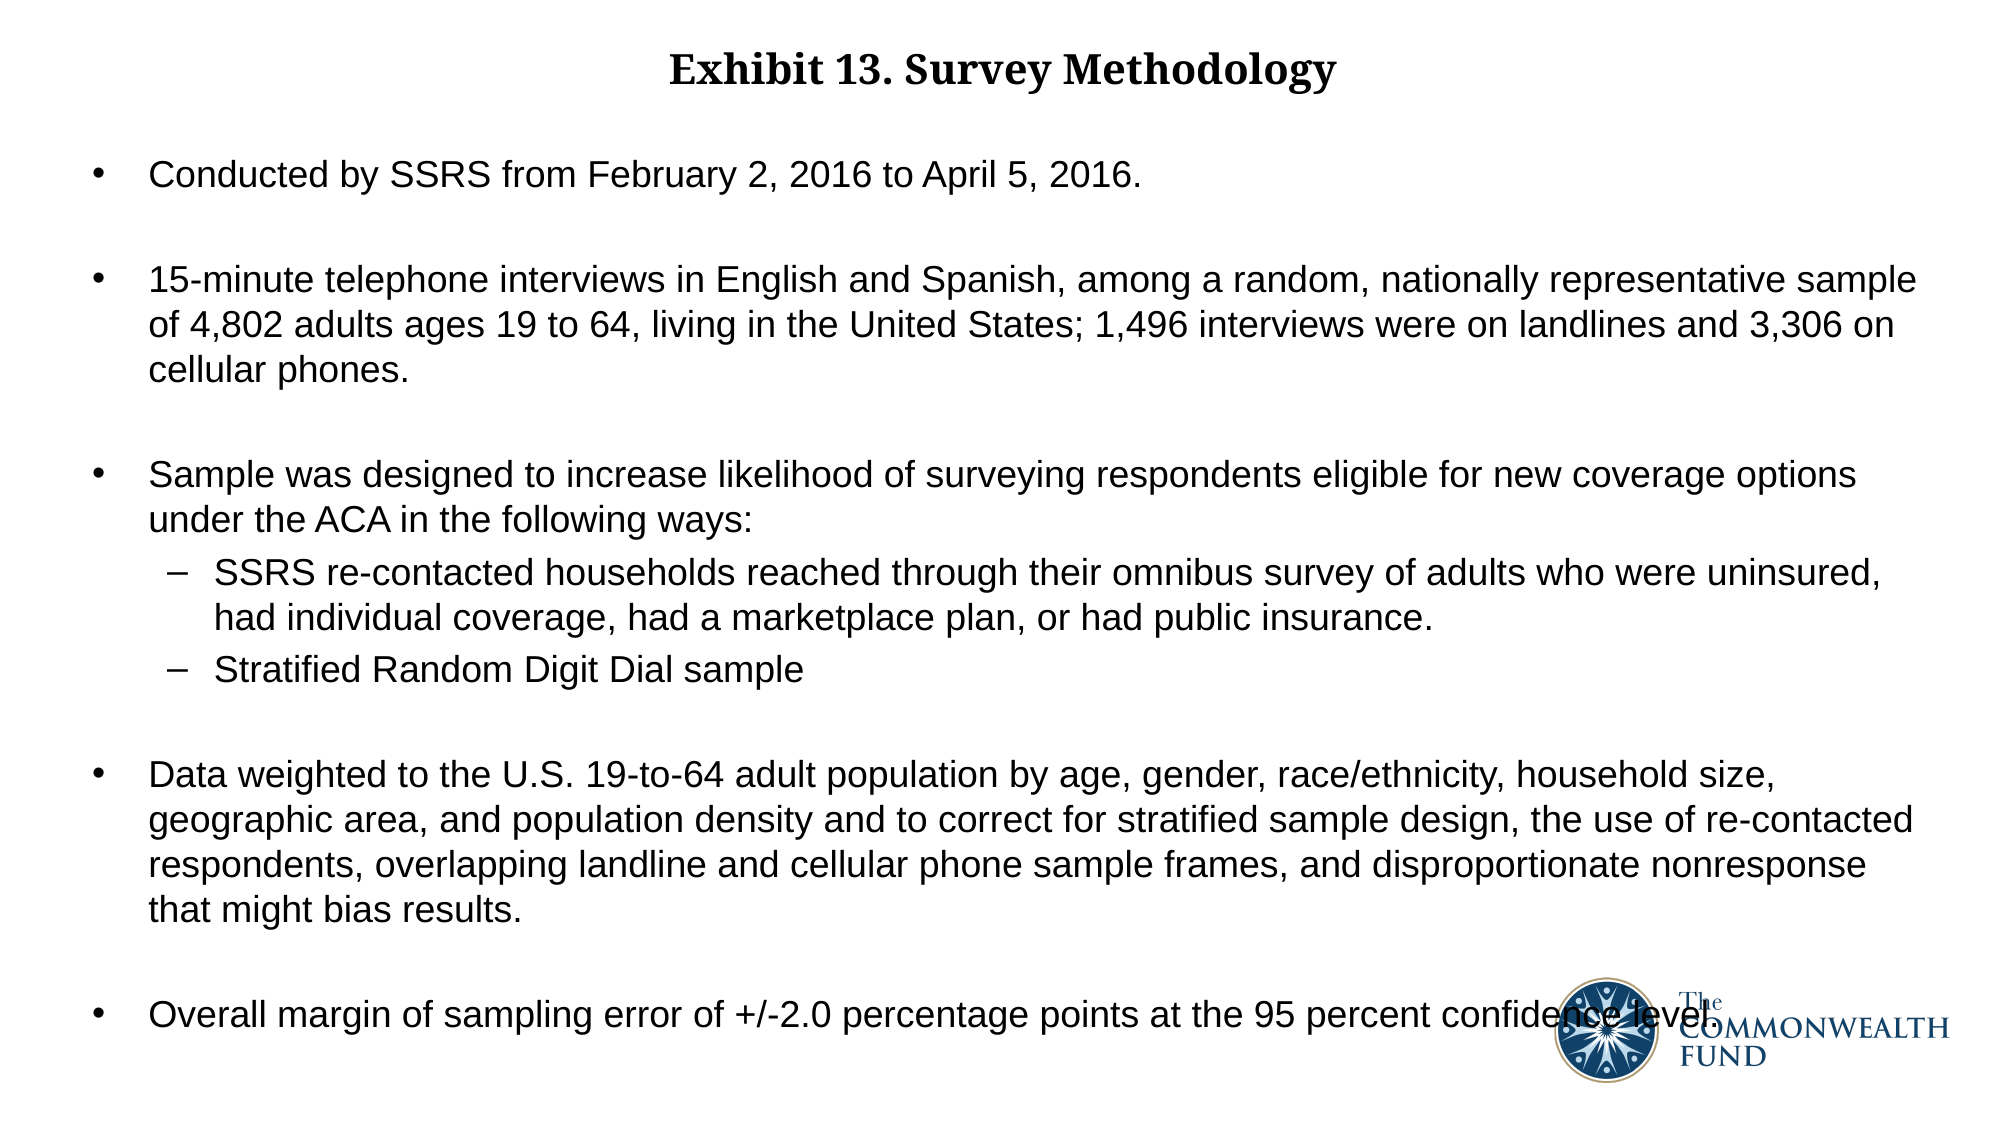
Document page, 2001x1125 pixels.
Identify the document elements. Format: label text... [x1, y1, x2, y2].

list Conducted by SSRS from February 2, 2016 to April 5, 2016. 15-minute telephone interviews in English and Spanish, among a random, nationally representative sample of 4,802 adults ages 19 to 64, living in the United States; 1,496 interviews were on landlines and 3,306 on cellular phones. Sample was designed to increase likelihood of surveying respondents eligible for new coverage options under the ACA in the following ways: SSRS re-contacted households reached through their omnibus survey of adults who were uninsured, had individual coverage, had a marketplace plan, or had public insurance. Stratified Random Digit Dial sample Data weighted to the U.S. 19-to-64 adult population by age, gender, race/ethnicity, household size, geographic area, and population density and to correct for stratified sample design, the use of re-contacted respondents, overlapping landline and cellular phone sample frames, and disproportionate nonresponse that might bias results. Overall margin of sampling error of +/-2.0 percentage points at the 95 percent confidence level. [77, 142, 1940, 1031]
title Exhibit 13. Survey Methodology [16, 35, 2000, 101]
picture [1554, 977, 1958, 1083]
